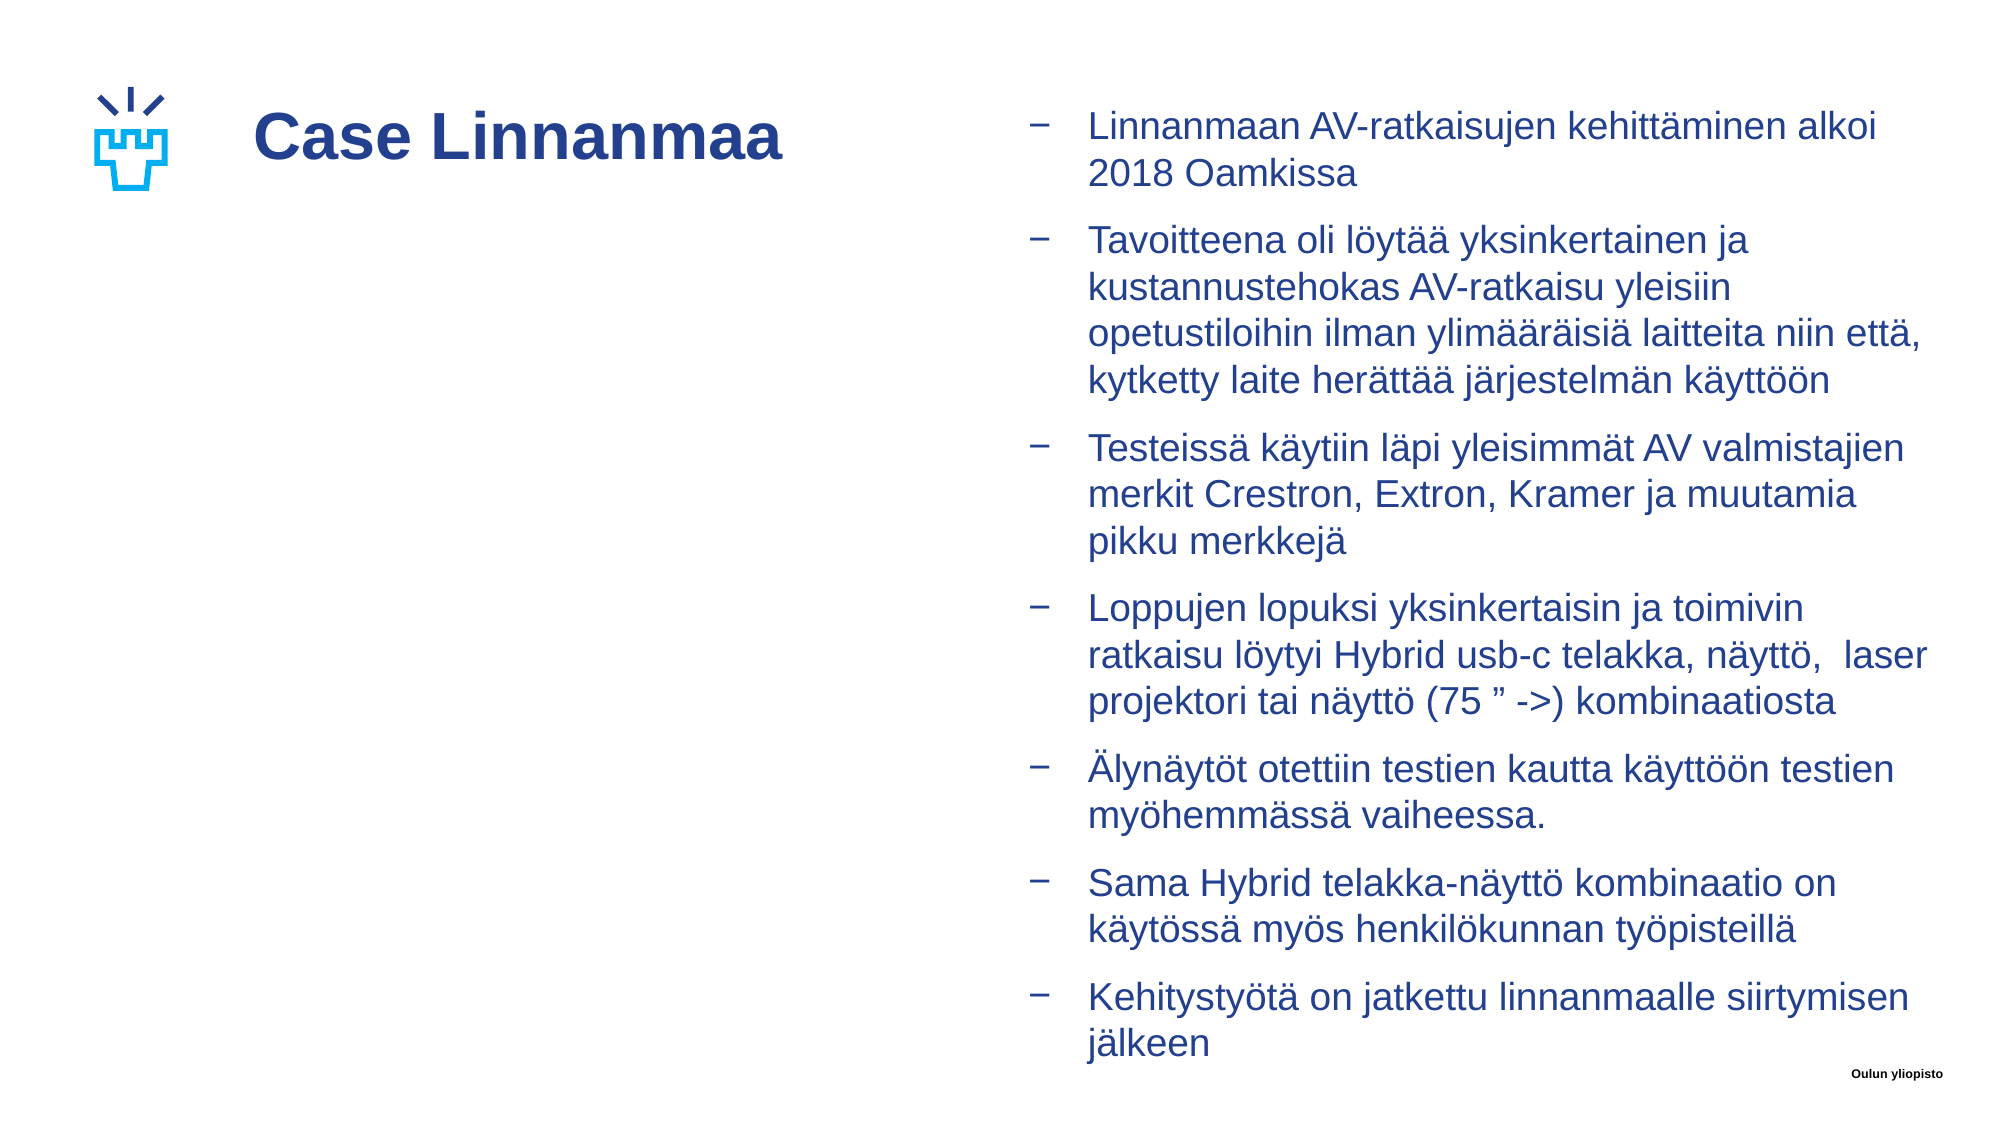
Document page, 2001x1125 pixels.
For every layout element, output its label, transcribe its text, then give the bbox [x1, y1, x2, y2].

list Linnanmaan AV-ratkaisujen kehittäminen alkoi 2018 Oamkissa Tavoitteena oli löytää yksinkertainen ja kustannustehokas AV-ratkaisu yleisiin opetustiloihin ilman ylimääräisiä laitteita niin että, kytketty laite herättää järjestelmän käyttöön Testeissä käytiin läpi yleisimmät AV valmistajien merkit Crestron, Extron, Kramer ja muutamia pikku merkkejä Loppujen lopuksi yksinkertaisin ja toimivin ratkaisu löytyi Hybrid usb-c telakka, näyttö, laser projektori tai näyttö (75 ” ->) kombinaatiosta Älynäytöt otettiin testien kautta käyttöön testien myöhemmässä vaiheessa. Sama Hybrid telakka-näyttö kombinaatio on käytössä myös henkilökunnan työpisteillä Kehitystyötä on jatkettu linnanmaalle siirtymisen jälkeen [1018, 95, 1944, 1070]
title Case Linnanmaa [238, 94, 983, 680]
